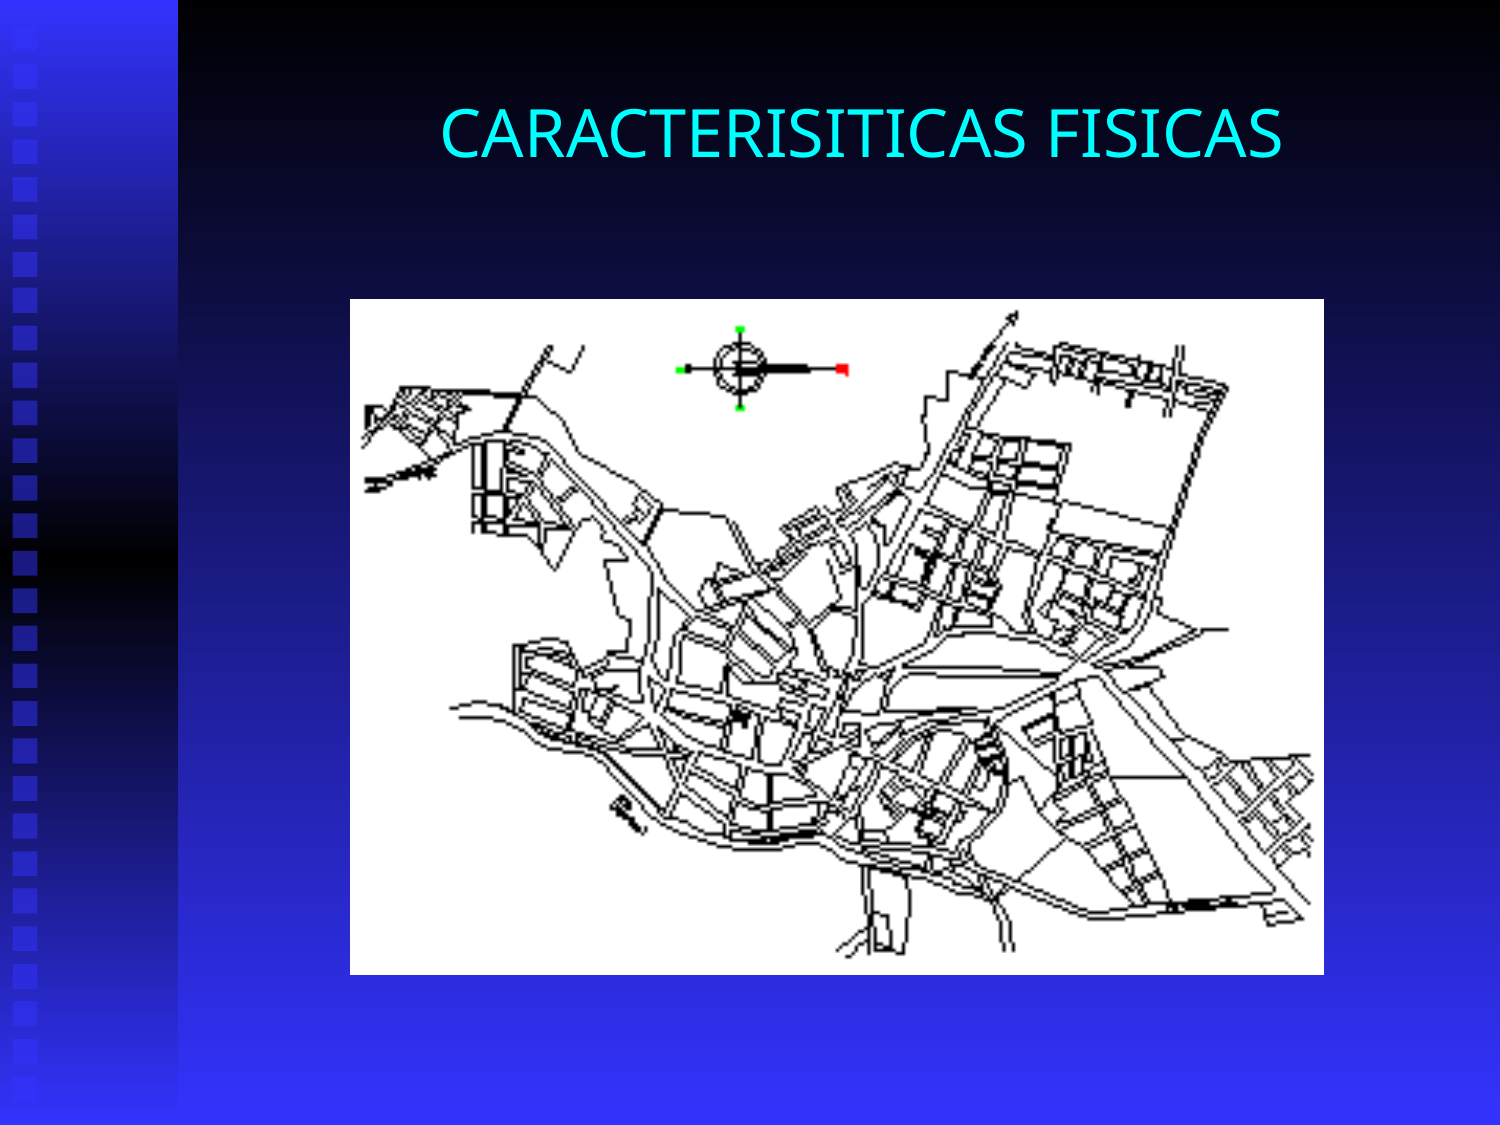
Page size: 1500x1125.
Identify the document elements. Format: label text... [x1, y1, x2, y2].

title CARACTERISITICAS FISICAS [224, 37, 1500, 226]
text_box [349, 299, 1324, 976]
